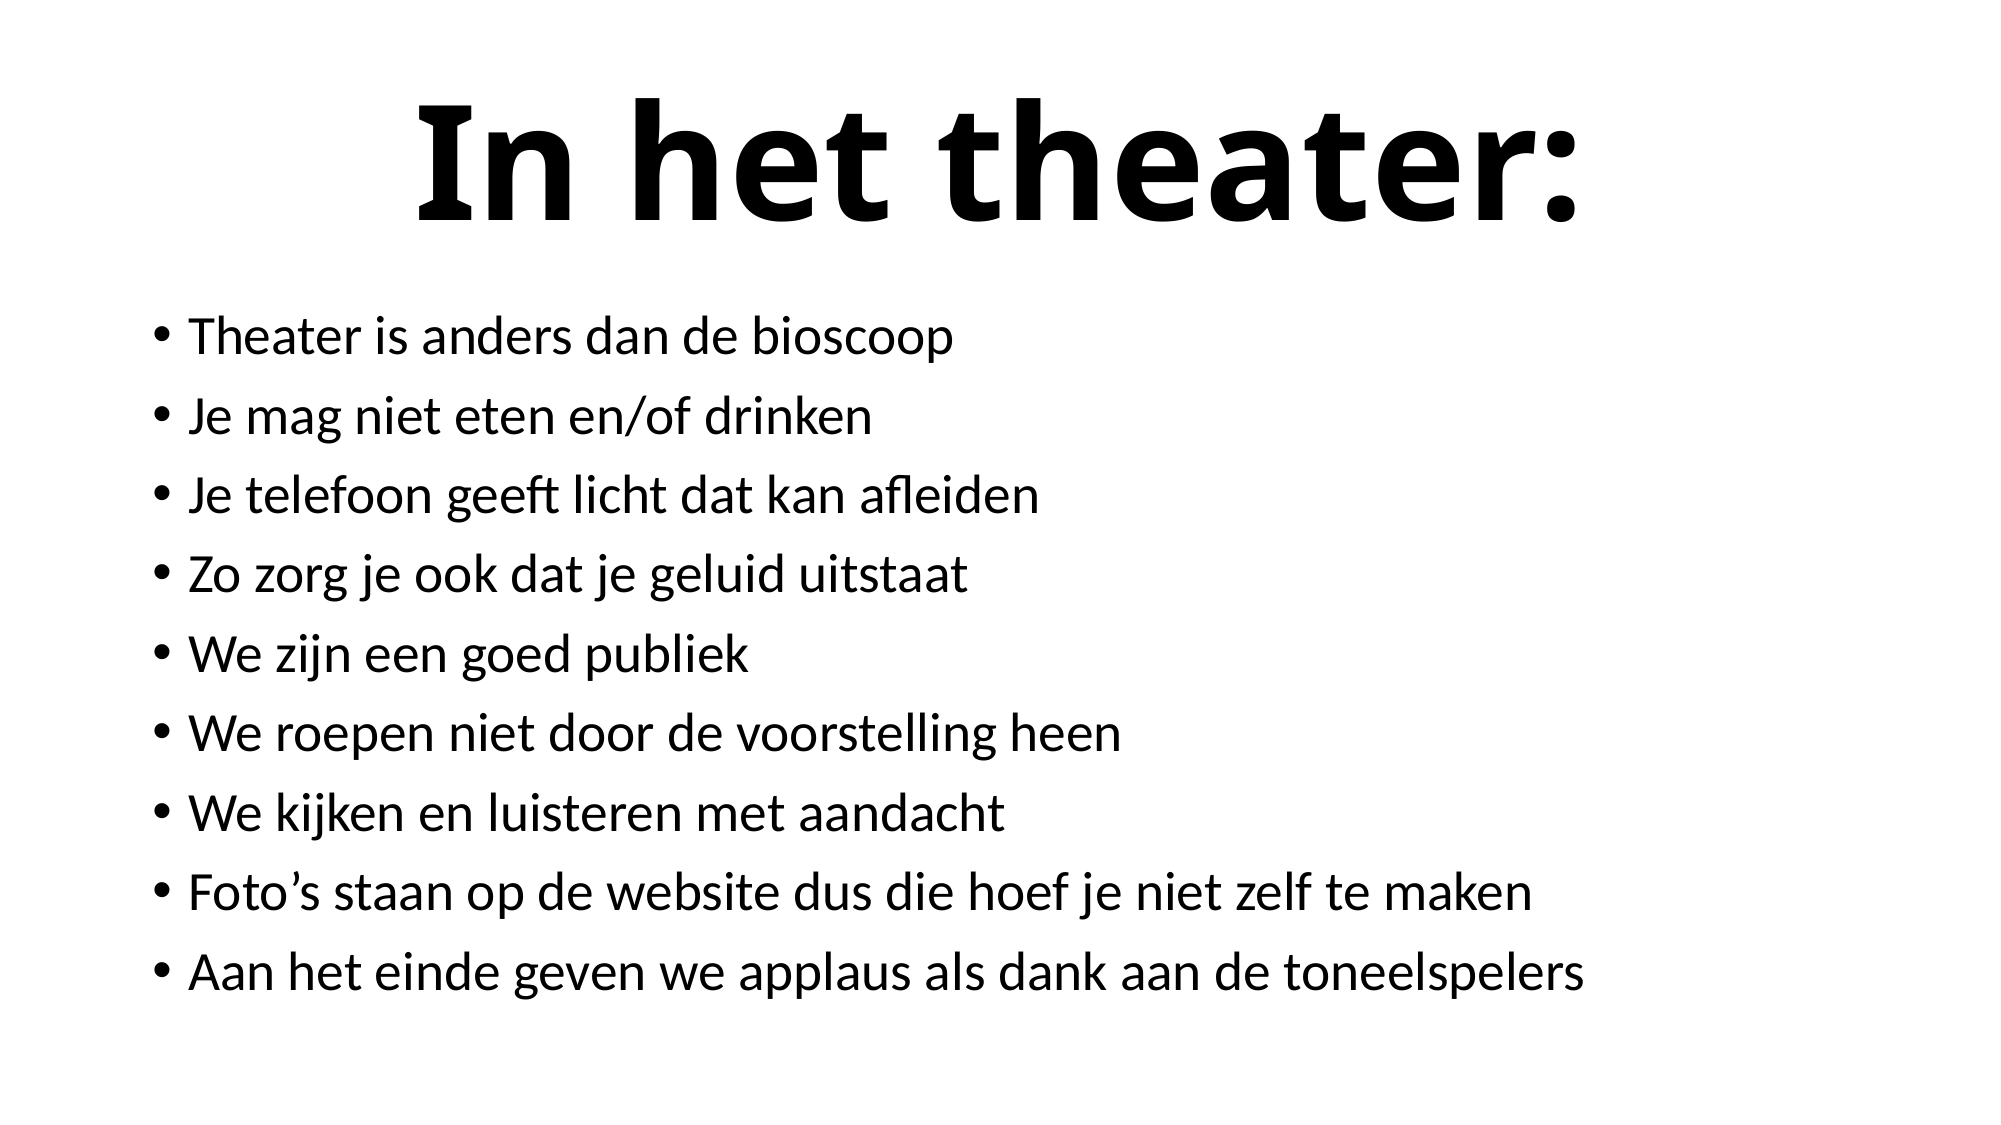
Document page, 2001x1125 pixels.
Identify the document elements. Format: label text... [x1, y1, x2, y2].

title In het theater: [137, 59, 1863, 278]
list Theater is anders dan de bioscoop Je mag niet eten en/of drinken Je telefoon geeft licht dat kan afleiden Zo zorg je ook dat je geluid uitstaat We zijn een goed publiek We roepen niet door de voorstelling heen We kijken en luisteren met aandacht Foto’s staan op de website dus die hoef je niet zelf te maken Aan het einde geven we applaus als dank aan de toneelspelers [137, 299, 1863, 1014]
